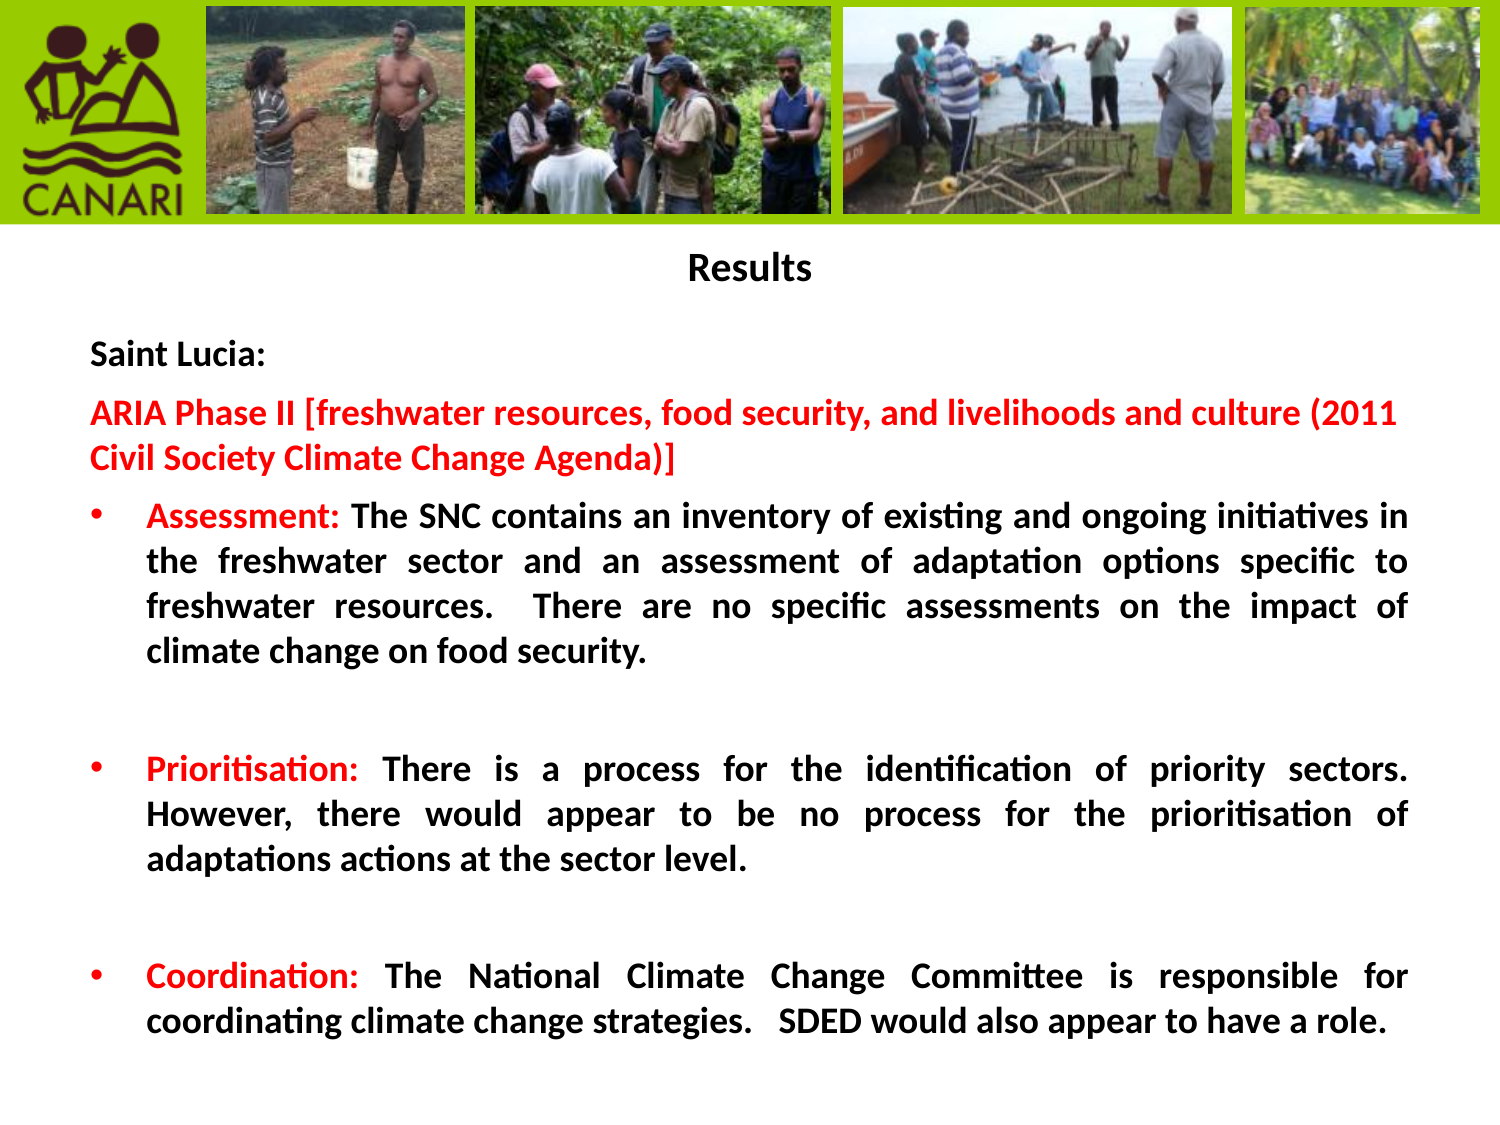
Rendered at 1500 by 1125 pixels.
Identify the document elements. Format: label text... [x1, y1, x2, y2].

list Saint Lucia: ARIA Phase II [freshwater resources, food security, and livelihoods and culture (2011 Civil Society Climate Change Agenda)] Assessment: The SNC contains an inventory of existing and ongoing initiatives in the freshwater sector and an assessment of adaptation options specific to freshwater resources. There are no specific assessments on the impact of climate change on food security. Prioritisation: There is a process for the identification of priority sectors. However, there would appear to be no process for the prioritisation of adaptations actions at the sector level. Coordination: The National Climate Change Committee is responsible for coordinating climate change strategies. SDED would also appear to have a role. [74, 321, 1426, 1081]
picture [206, 6, 465, 214]
title Results [74, 233, 1426, 296]
picture [14, 17, 195, 225]
picture [1245, 7, 1480, 214]
picture [475, 6, 831, 214]
picture [843, 7, 1232, 214]
